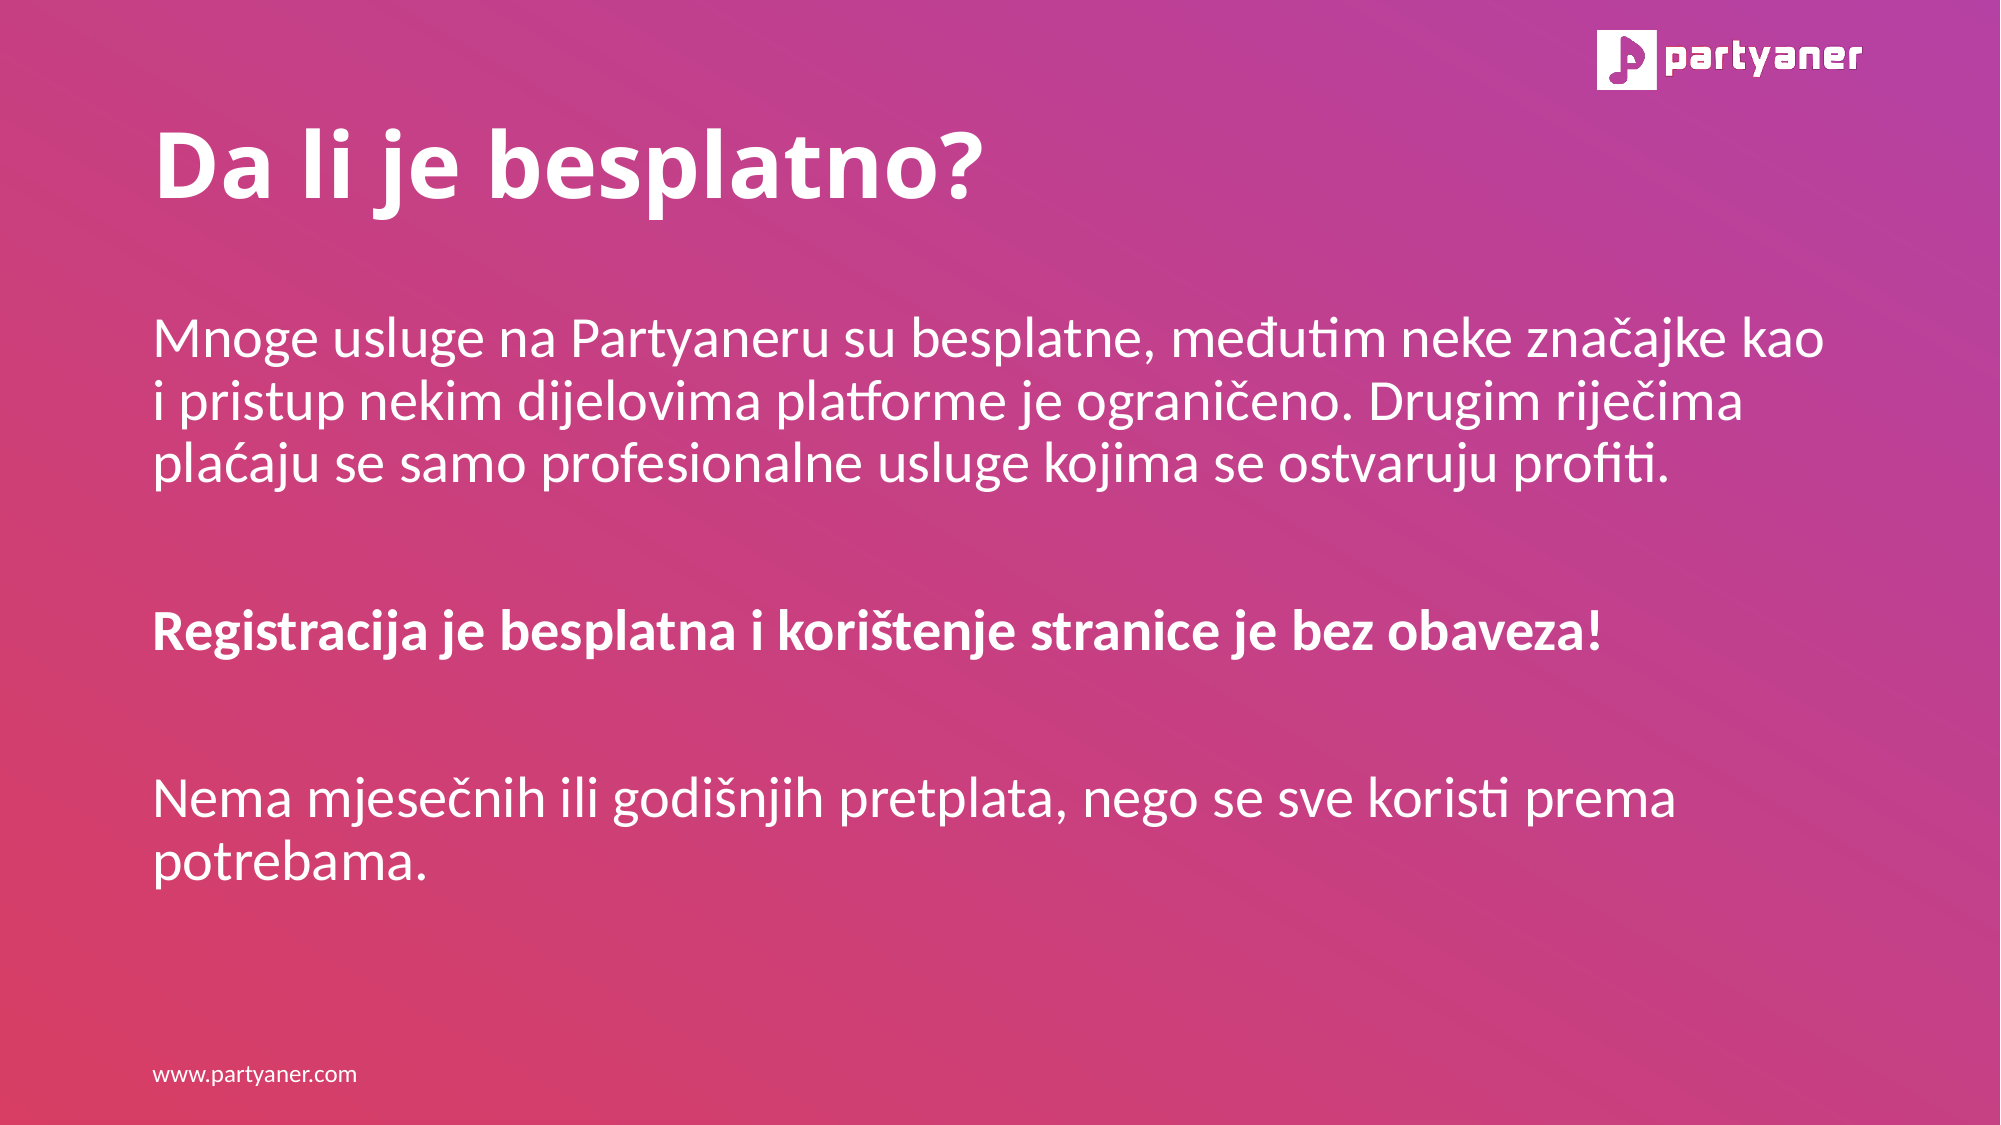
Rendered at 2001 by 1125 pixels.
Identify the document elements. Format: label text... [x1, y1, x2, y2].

footer www.partyaner.com [137, 1042, 1338, 1103]
list Mnoge usluge na Partyaneru su besplatne, međutim neke značajke kao i pristup nekim dijelovima platforme je ograničeno. Drugim riječima plaćaju se samo profesionalne usluge kojima se ostvaruju profiti. Registracija je besplatna i korištenje stranice je bez obaveza! Nema mjesečnih ili godišnjih pretplata, nego se sve koristi prema potrebama. [137, 299, 1863, 1014]
title Da li je besplatno? [137, 59, 1863, 278]
picture [1597, 30, 1863, 90]
